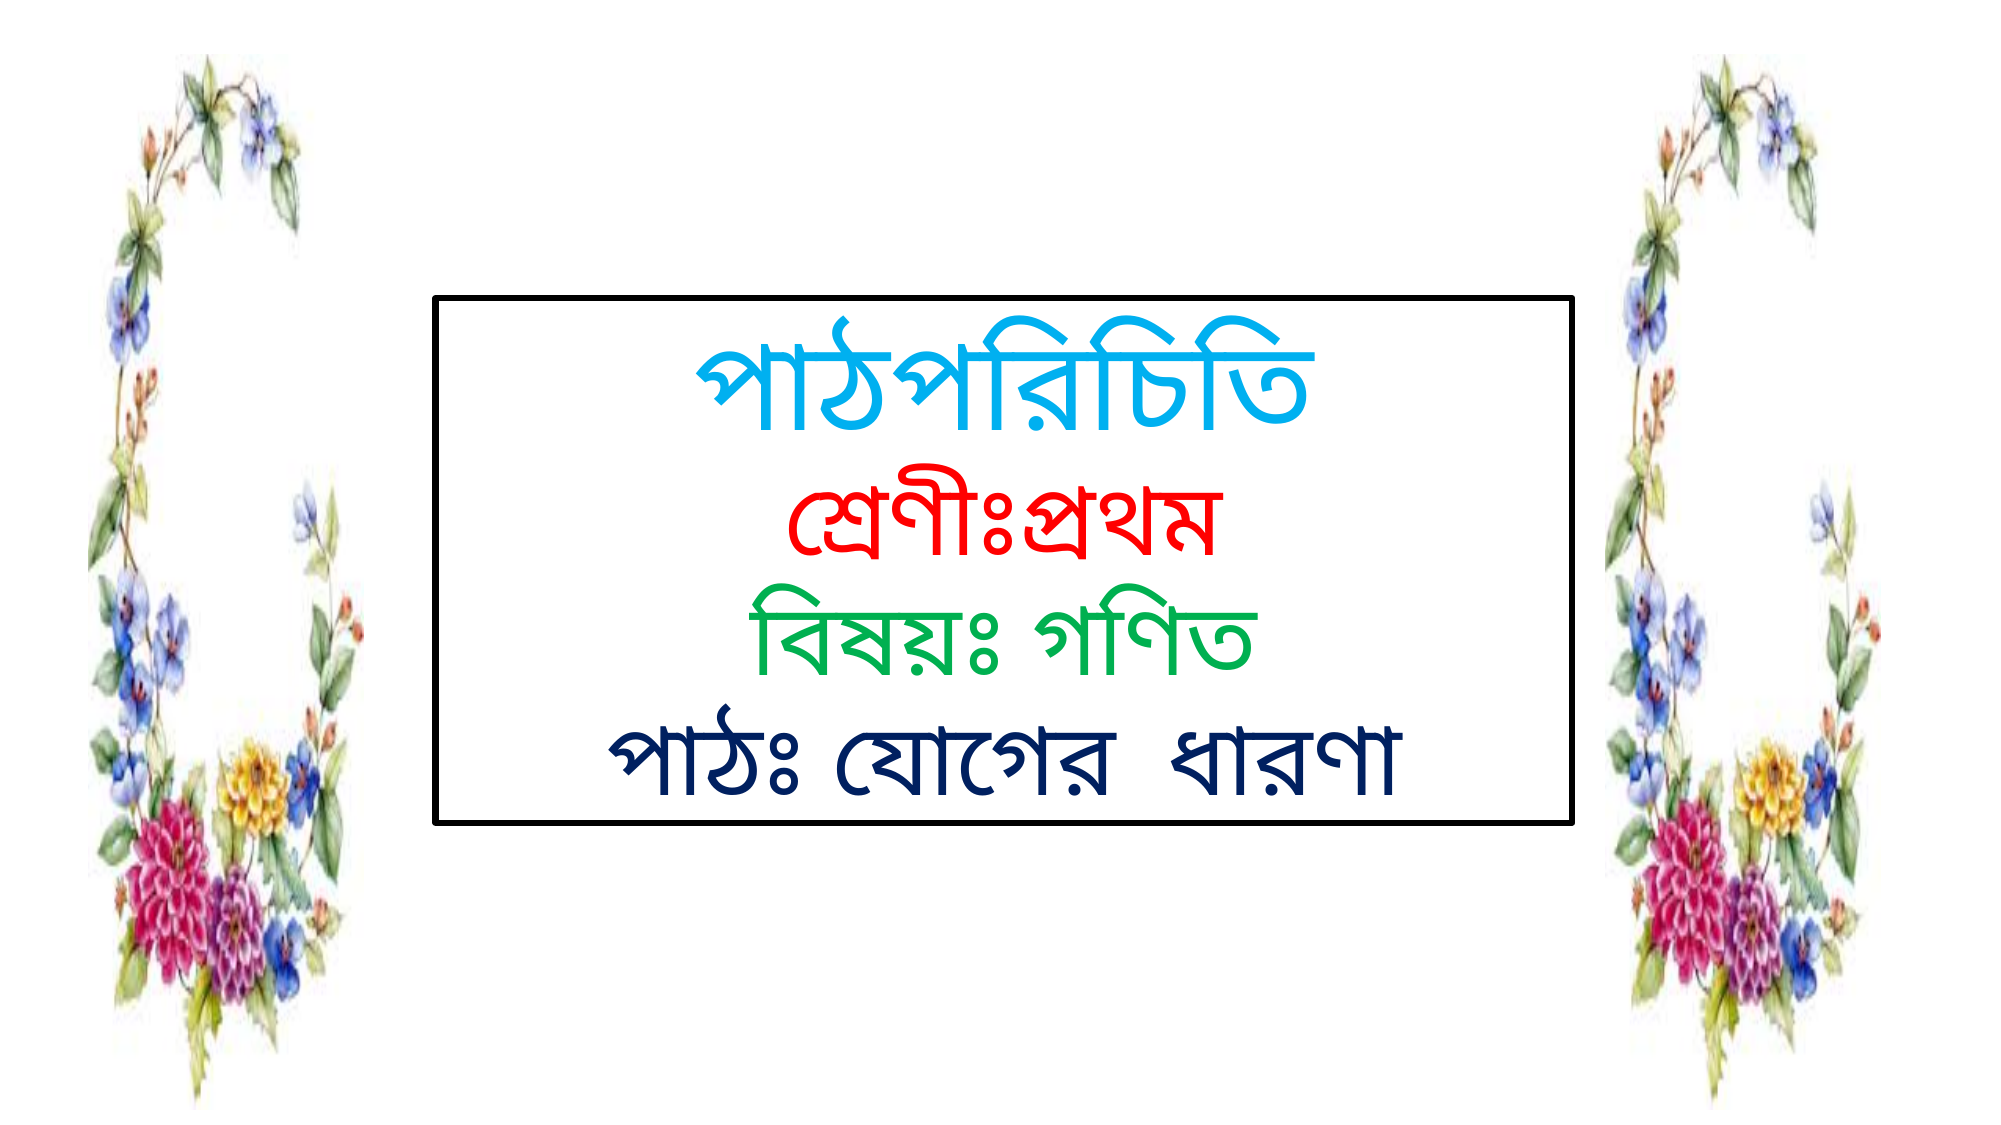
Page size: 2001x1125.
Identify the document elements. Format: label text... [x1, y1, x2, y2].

text_box পাঠপরিচিতি শ্রেণীঃপ্রথম বিষয়ঃ গণিত পাঠঃ যোগের ধারণা [435, 298, 1573, 823]
picture [1605, 54, 1881, 1110]
picture [88, 54, 364, 1110]
